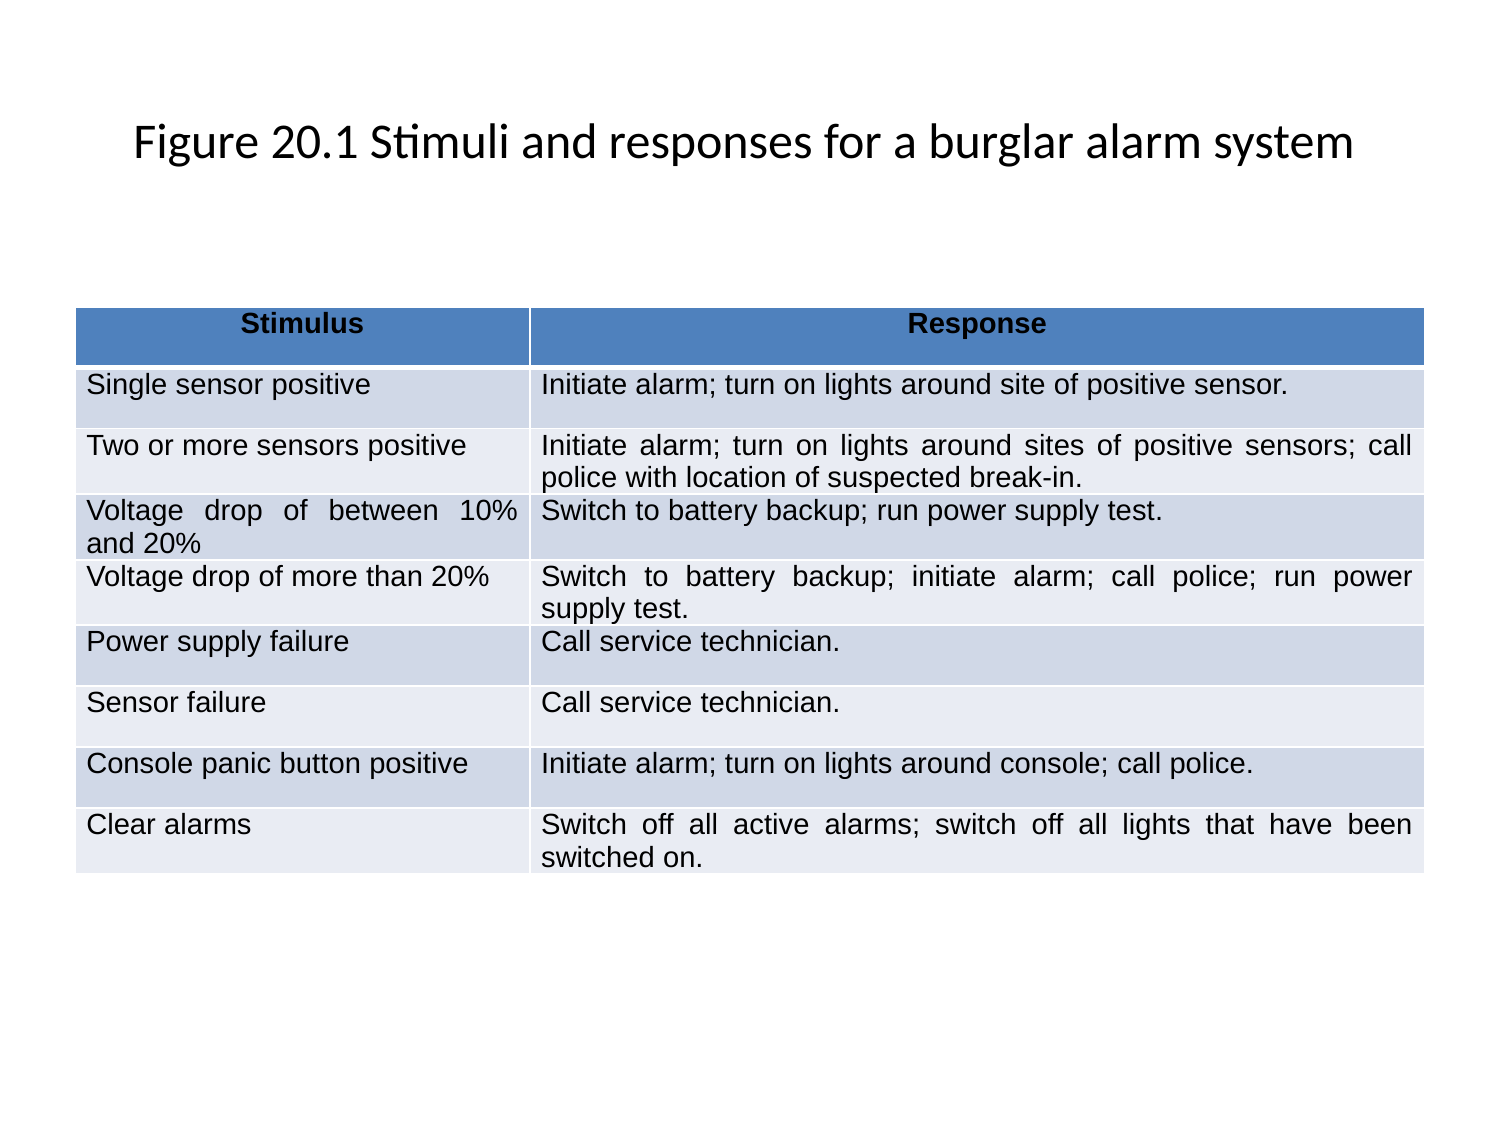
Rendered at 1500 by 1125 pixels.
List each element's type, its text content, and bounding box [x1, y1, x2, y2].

table_cell Voltage drop of more than 20% [76, 561, 529, 624]
table_cell Initiate alarm; turn on lights around sites of positive sensors; call police with location of suspected break-in. [531, 429, 1424, 493]
table_cell Console panic button positive [76, 748, 529, 807]
table_cell Switch to battery backup; initiate alarm; call police; run power supply test. [531, 561, 1424, 624]
table_cell Voltage drop of between 10% and 20% [76, 495, 529, 559]
table_cell Clear alarms [76, 809, 529, 873]
table_cell Sensor failure [76, 687, 529, 746]
table_cell Call service technician. [531, 626, 1424, 685]
table_cell Two or more sensors positive [76, 429, 529, 493]
table_cell Initiate alarm; turn on lights around console; call police. [531, 748, 1424, 807]
table_cell Power supply failure [76, 626, 529, 685]
table_cell Initiate alarm; turn on lights around site of positive sensor. [531, 370, 1424, 428]
table_cell Switch to battery backup; run power supply test. [531, 495, 1424, 559]
table_cell Single sensor positive [76, 370, 529, 428]
table_header Response [531, 308, 1424, 365]
table_cell Switch off all active alarms; switch off all lights that have been switched on. [531, 809, 1424, 873]
table_cell Call service technician. [531, 687, 1424, 746]
table_header Stimulus [76, 308, 529, 365]
title Figure 20.1 Stimuli and responses for a burglar alarm system [75, 45, 1425, 233]
